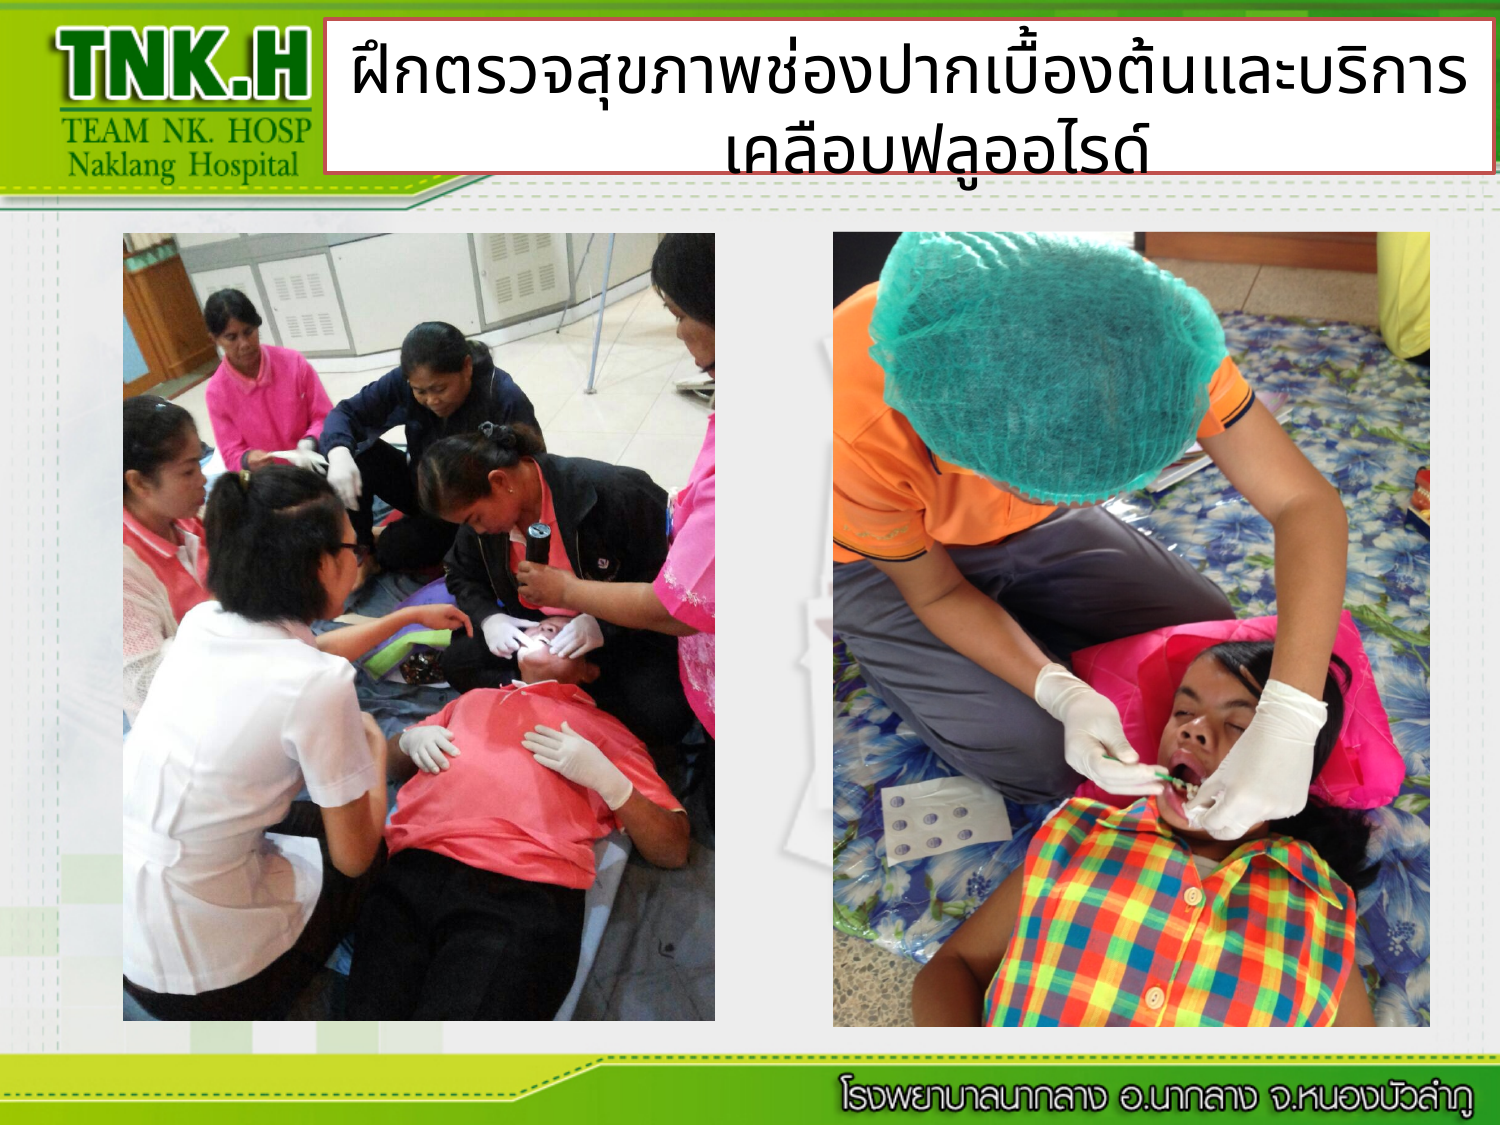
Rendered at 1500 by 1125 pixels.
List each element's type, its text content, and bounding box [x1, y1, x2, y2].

picture [0, 0, 1500, 1125]
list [123, 232, 715, 1021]
list ฝึกตรวจสุขภาพช่องปากเบื้องต้นและบริการเคลือบฟลูออไรด์ [323, 17, 1496, 175]
